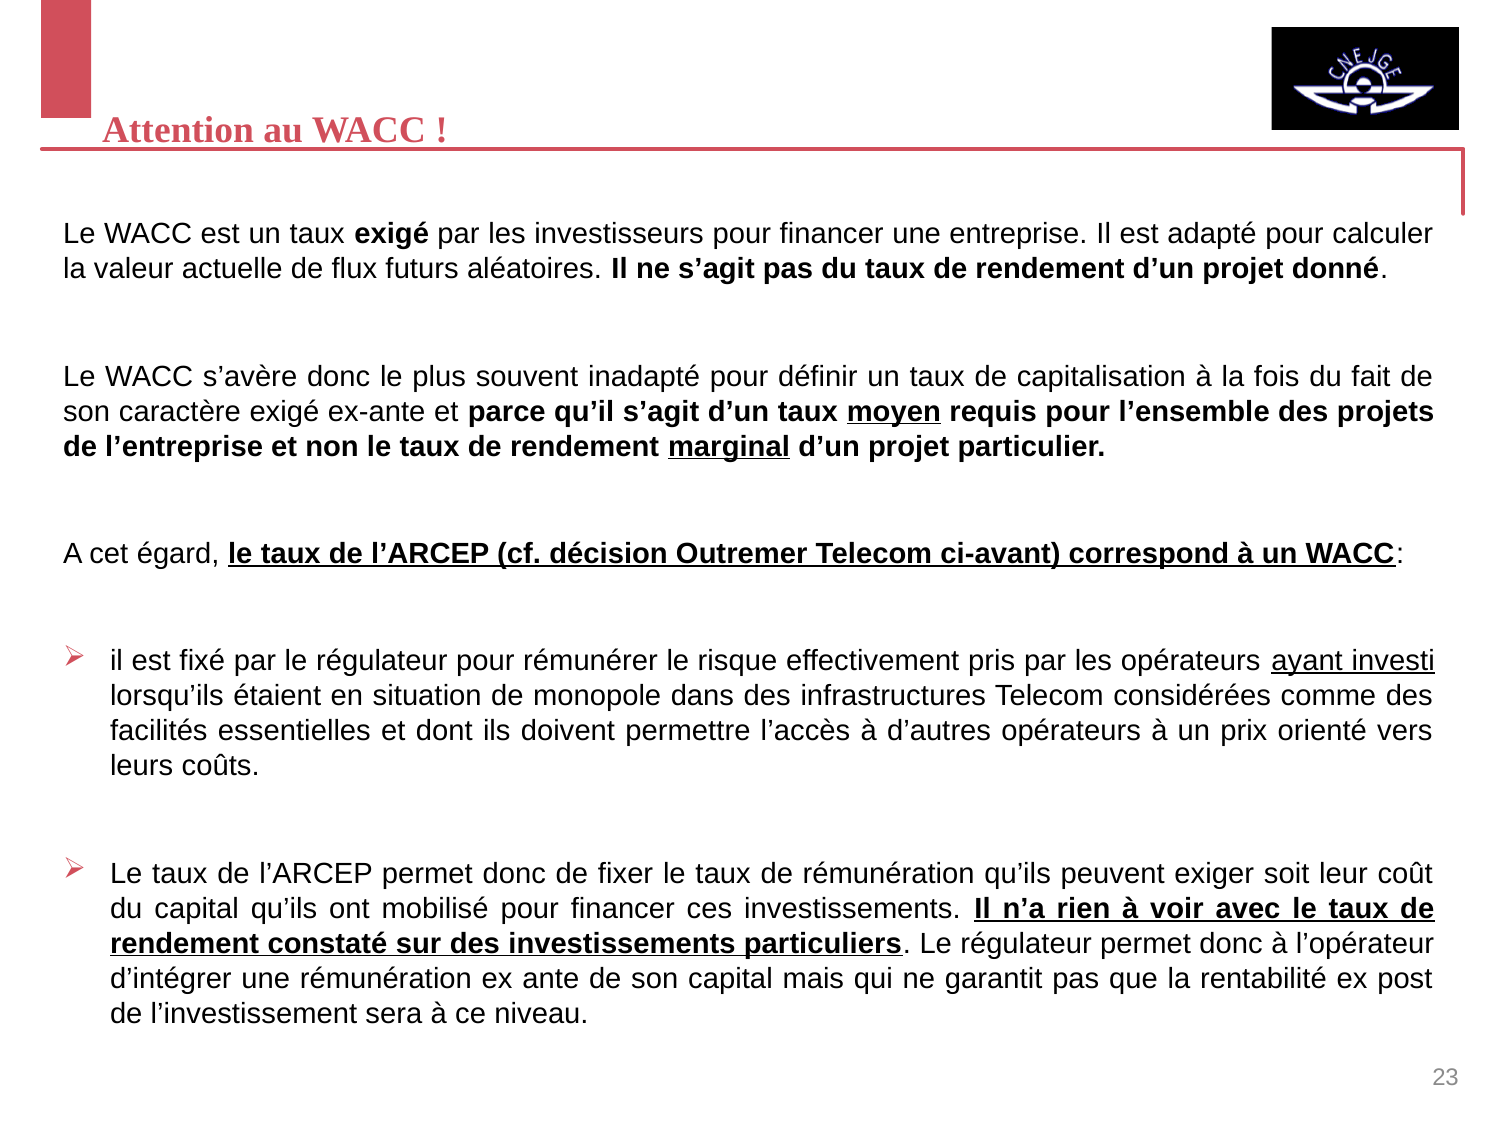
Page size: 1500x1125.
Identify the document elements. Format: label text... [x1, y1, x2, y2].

title Attention au WACC ! [102, 45, 1463, 150]
slide_number 23 [1352, 1047, 1459, 1108]
list Le WACC est un taux exigé par les investisseurs pour financer une entreprise. Il est adapté pour calculer la valeur actuelle de flux futurs aléatoires. Il ne s’agit pas du taux de rendement d’un projet donné. Le WACC s’avère donc le plus souvent inadapté pour définir un taux de capitalisation à la fois du fait de son caractère exigé ex-ante et parce qu’il s’agit d’un taux moyen requis pour l’ensemble des projets de l’entreprise et non le taux de rendement marginal d’un projet particulier. A cet égard, le taux de l’ARCEP (cf. décision Outremer Telecom ci-avant) correspond à un WACC: il est fixé par le régulateur pour rémunérer le risque effectivement pris par les opérateurs ayant investi lorsqu’ils étaient en situation de monopole dans des infrastructures Telecom considérées comme des facilités essentielles et dont ils doivent permettre l’accès à d’autres opérateurs à un prix orienté vers leurs coûts. Le taux de l’ARCEP permet donc de fixer le taux de rémunération qu’ils peuvent exiger soit leur coût du capital qu’ils ont mobilisé pour financer ces investissements. Il n’a rien à voir avec le taux de rendement constaté sur des investissements particuliers. Le régulateur permet donc à l’opérateur d’intégrer une rémunération ex ante de son capital mais qui ne garantit pas que la rentabilité ex post de l’investissement sera à ce niveau. [63, 214, 1436, 820]
